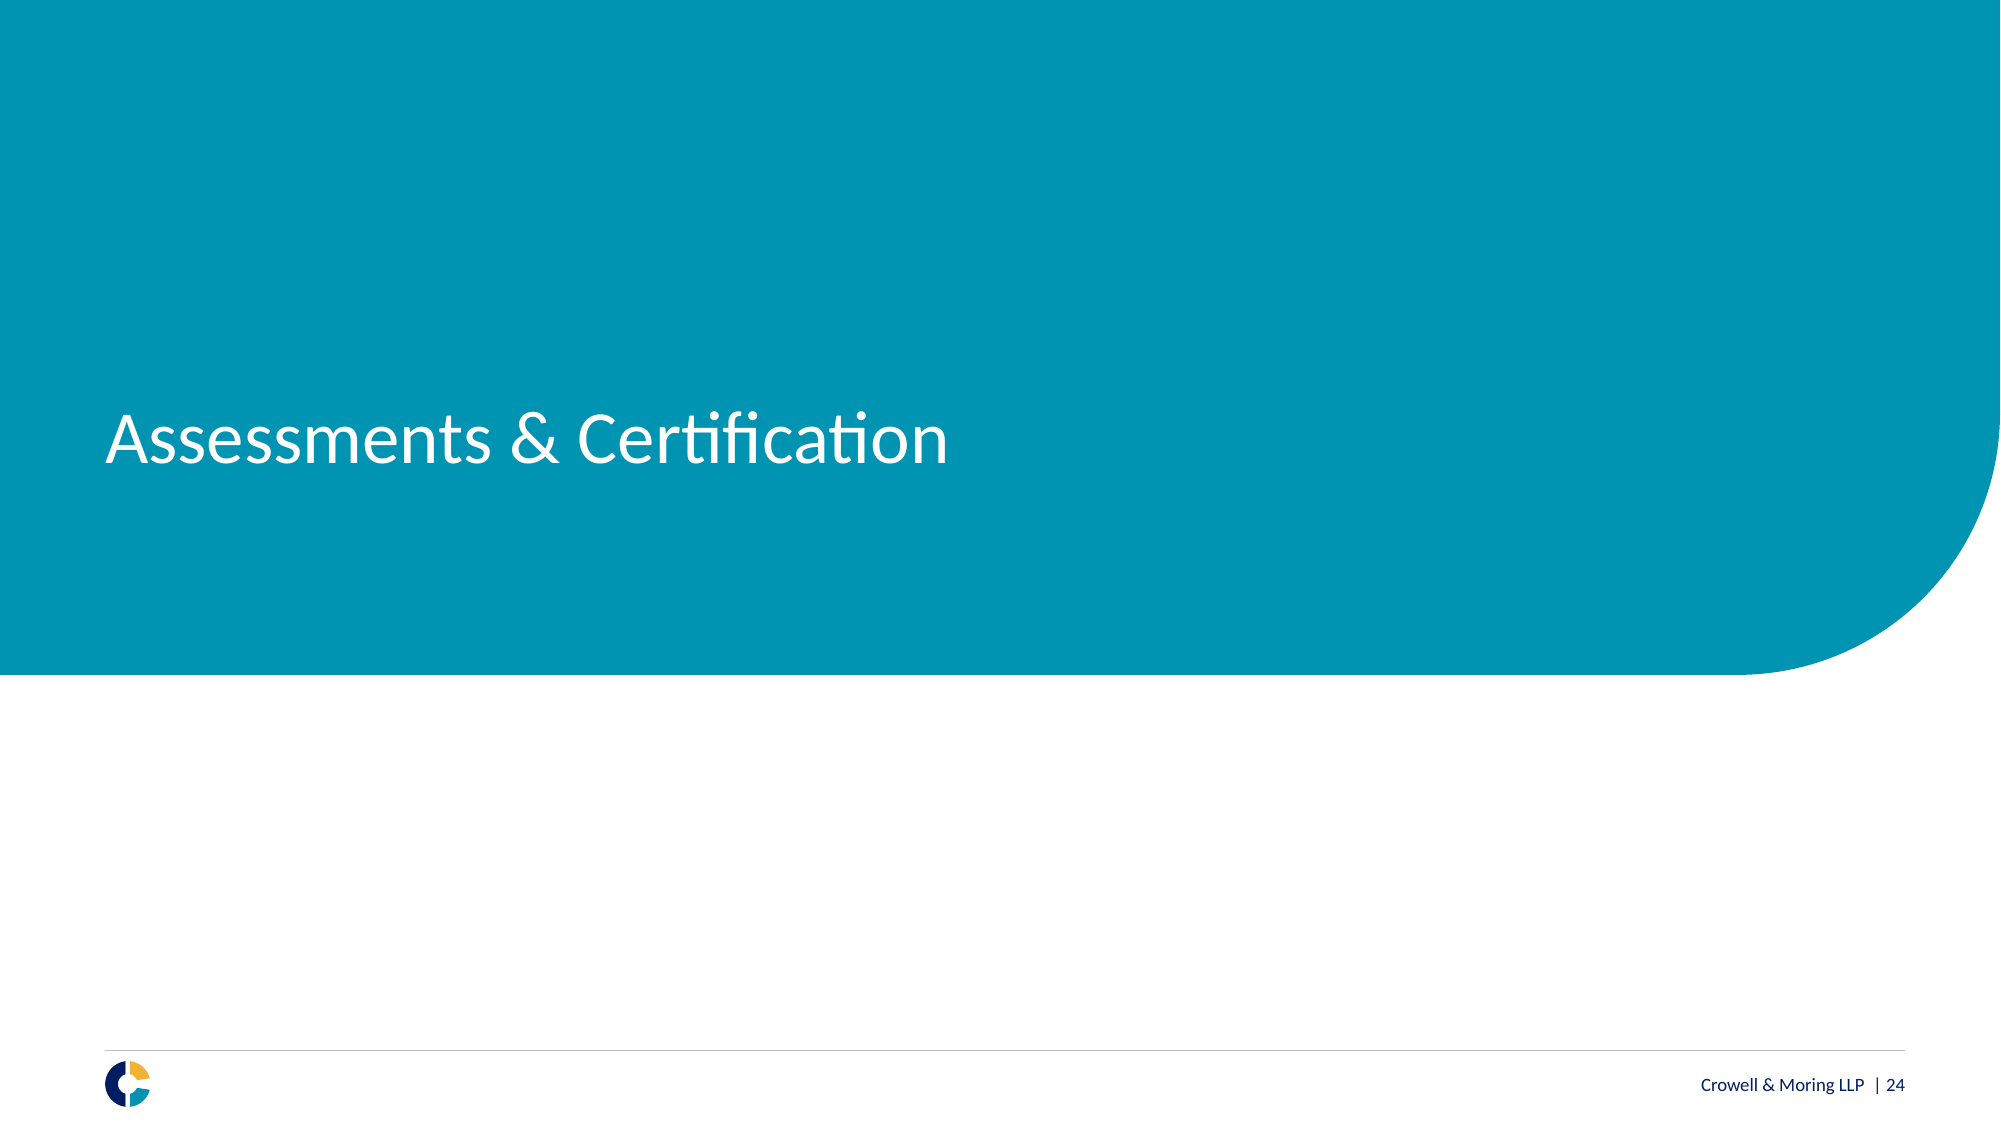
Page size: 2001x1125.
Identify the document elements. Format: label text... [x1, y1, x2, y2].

picture [105, 1061, 150, 1107]
title Assessments & Certification [105, 254, 1230, 480]
slide_number Crowell & Moring LLP | 23 [1680, 1072, 1905, 1096]
